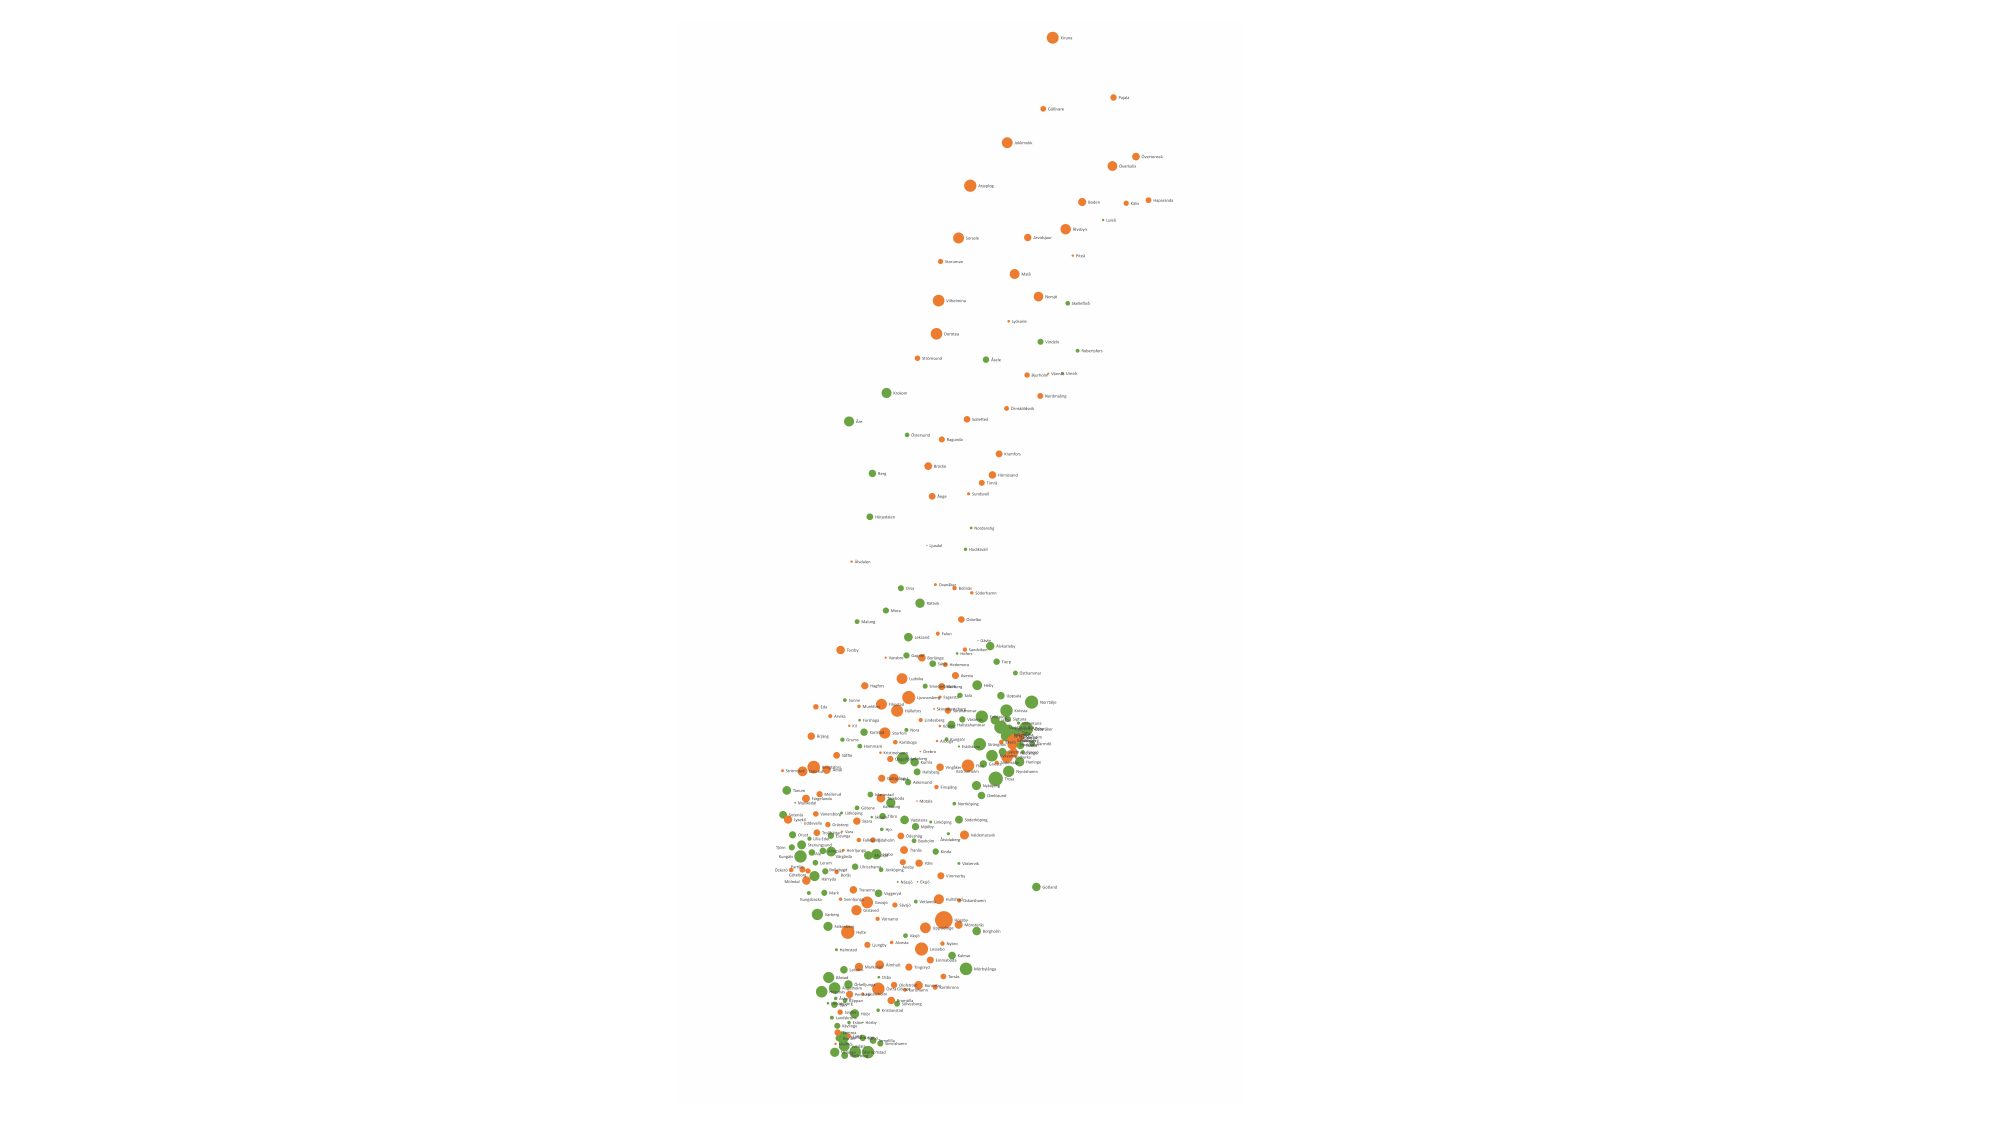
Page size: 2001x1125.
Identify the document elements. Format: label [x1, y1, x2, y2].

picture [676, 20, 1242, 1105]
